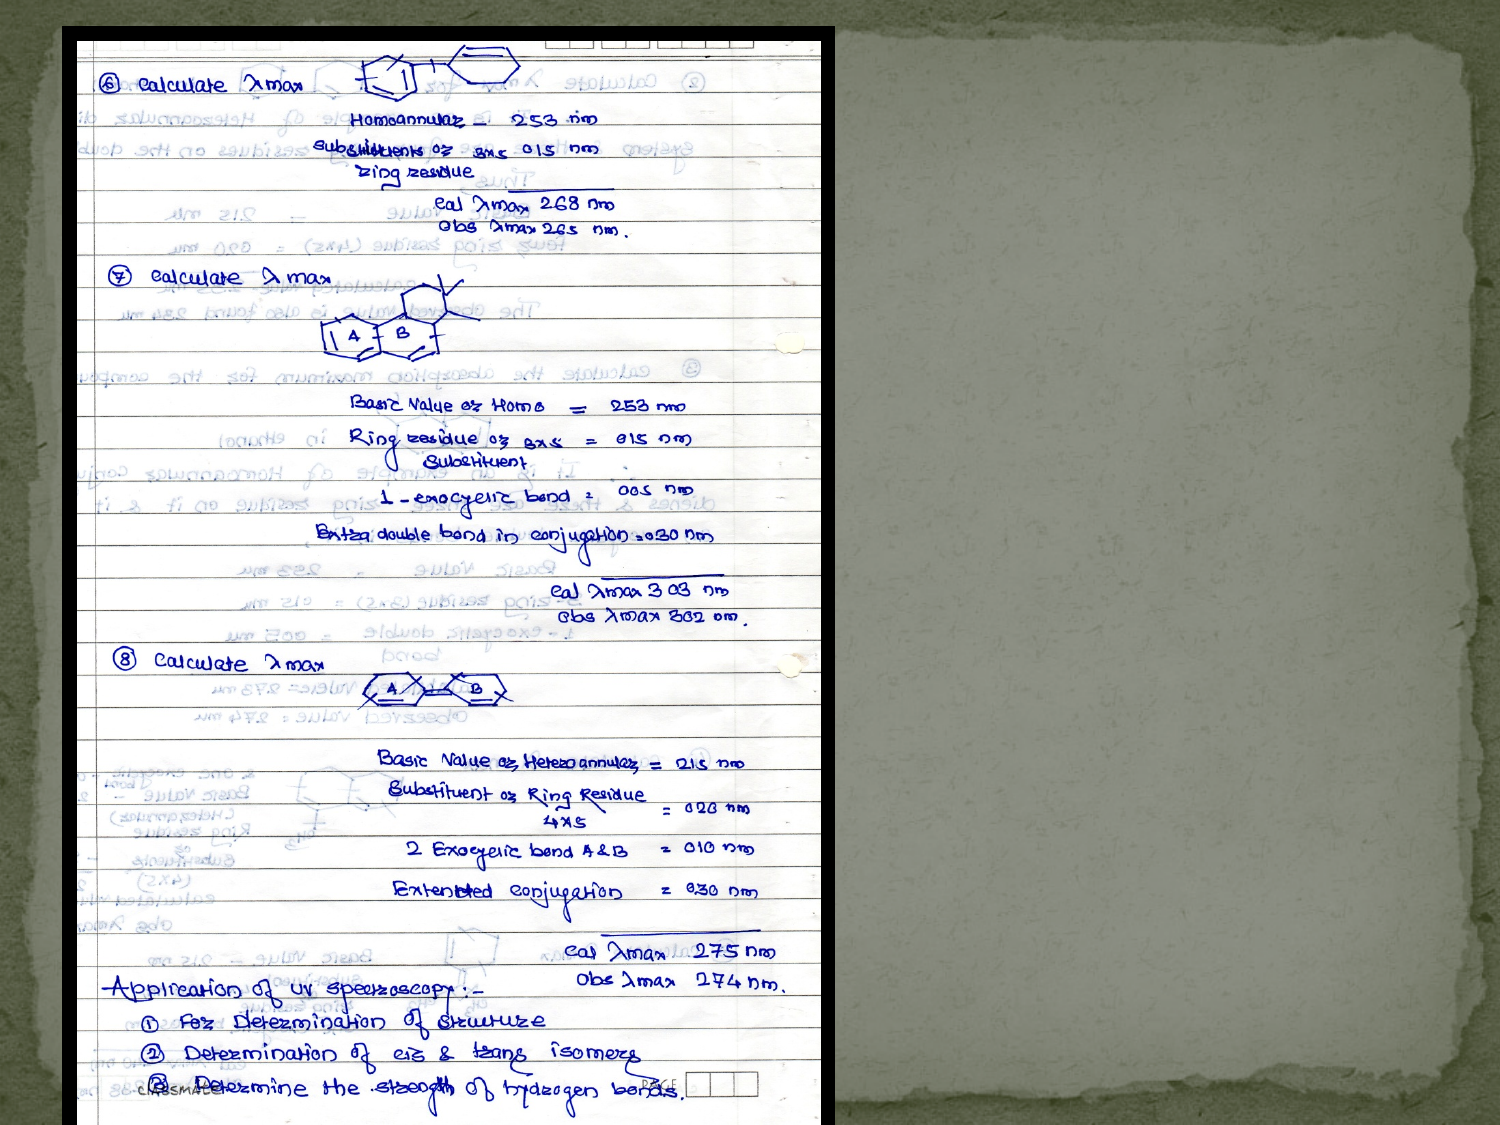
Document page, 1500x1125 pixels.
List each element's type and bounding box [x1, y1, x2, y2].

picture [76, 40, 822, 1125]
